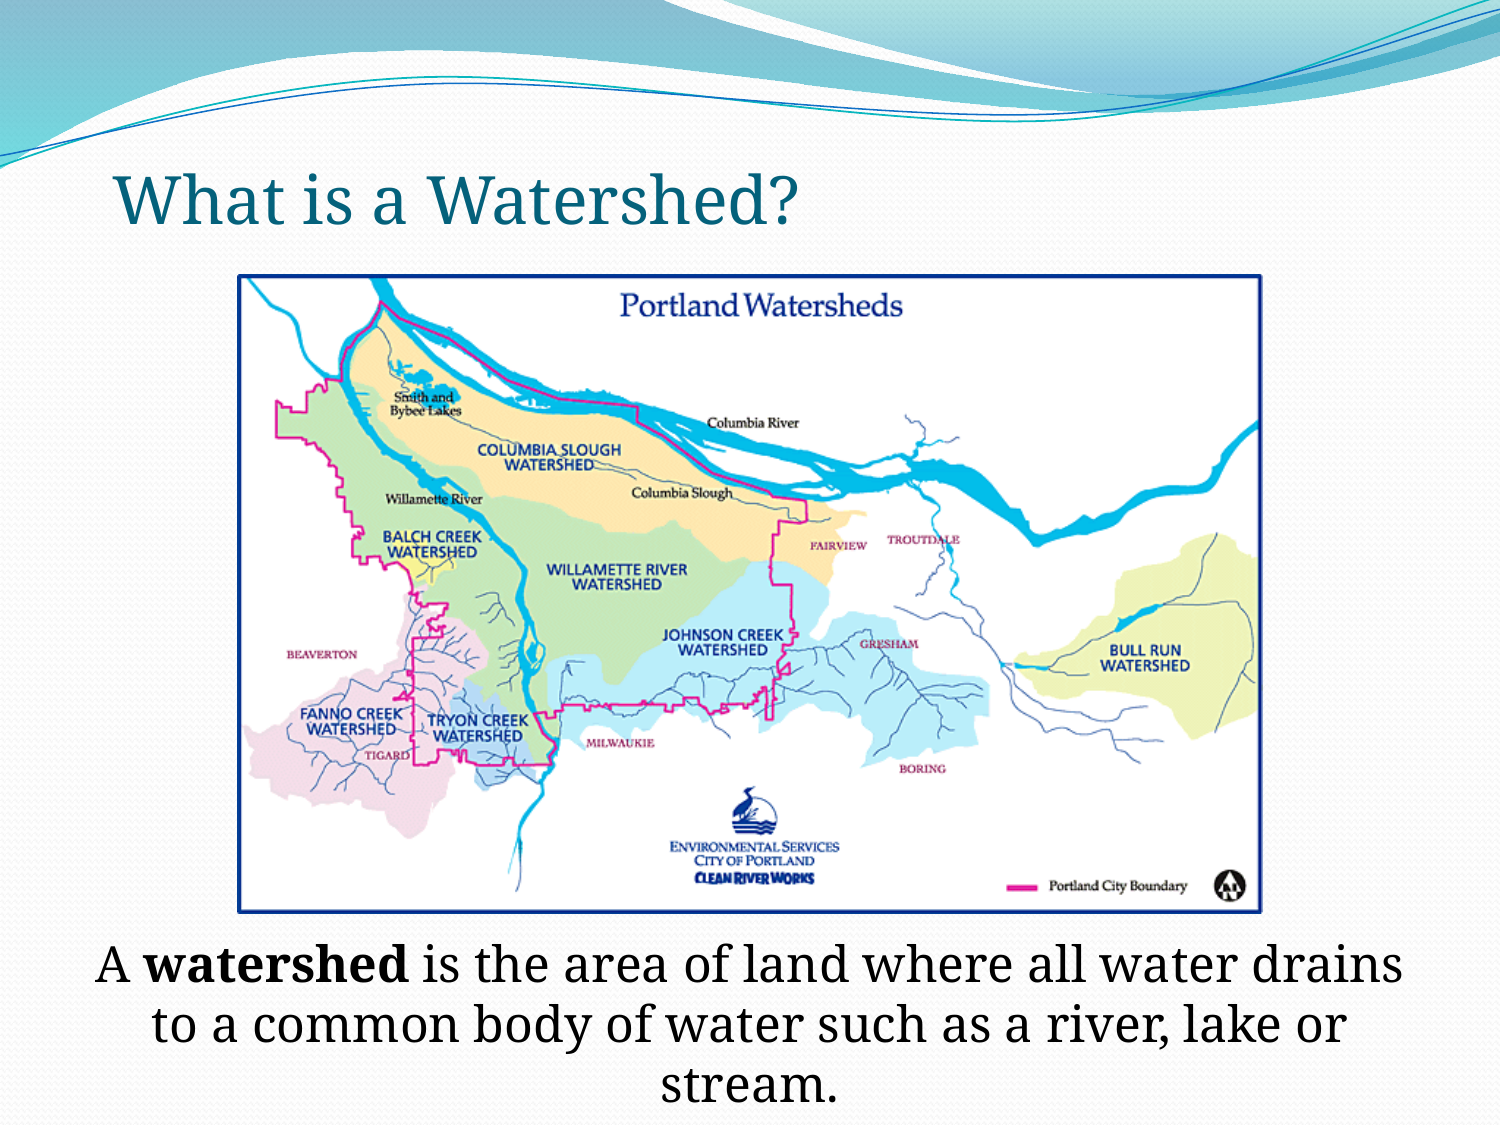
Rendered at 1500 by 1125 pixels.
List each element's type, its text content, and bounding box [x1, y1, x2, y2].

title What is a Watershed? [112, 149, 1425, 238]
picture [237, 274, 1263, 914]
text_box A watershed is the area of land where all water drains to a common body of water such as a river, lake or stream. [74, 924, 1425, 1120]
